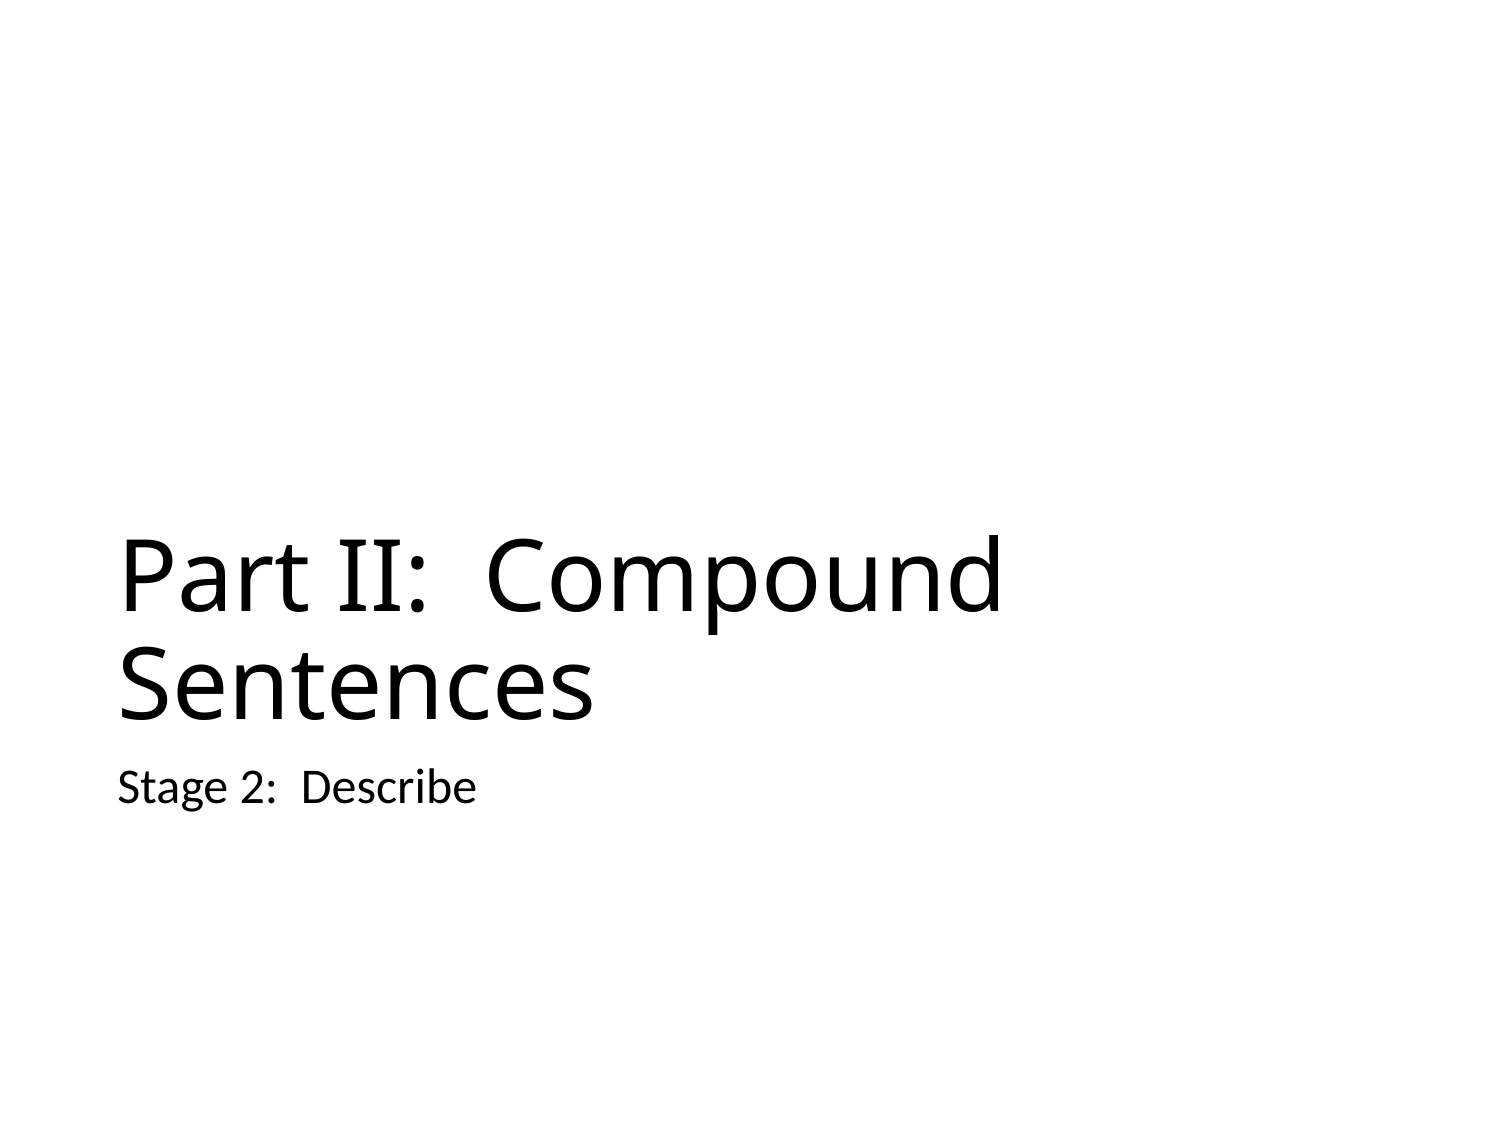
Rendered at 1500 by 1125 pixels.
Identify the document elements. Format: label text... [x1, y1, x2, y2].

list Stage 2: Describe [102, 752, 1397, 999]
title Part II: Compound Sentences [102, 280, 1397, 749]
